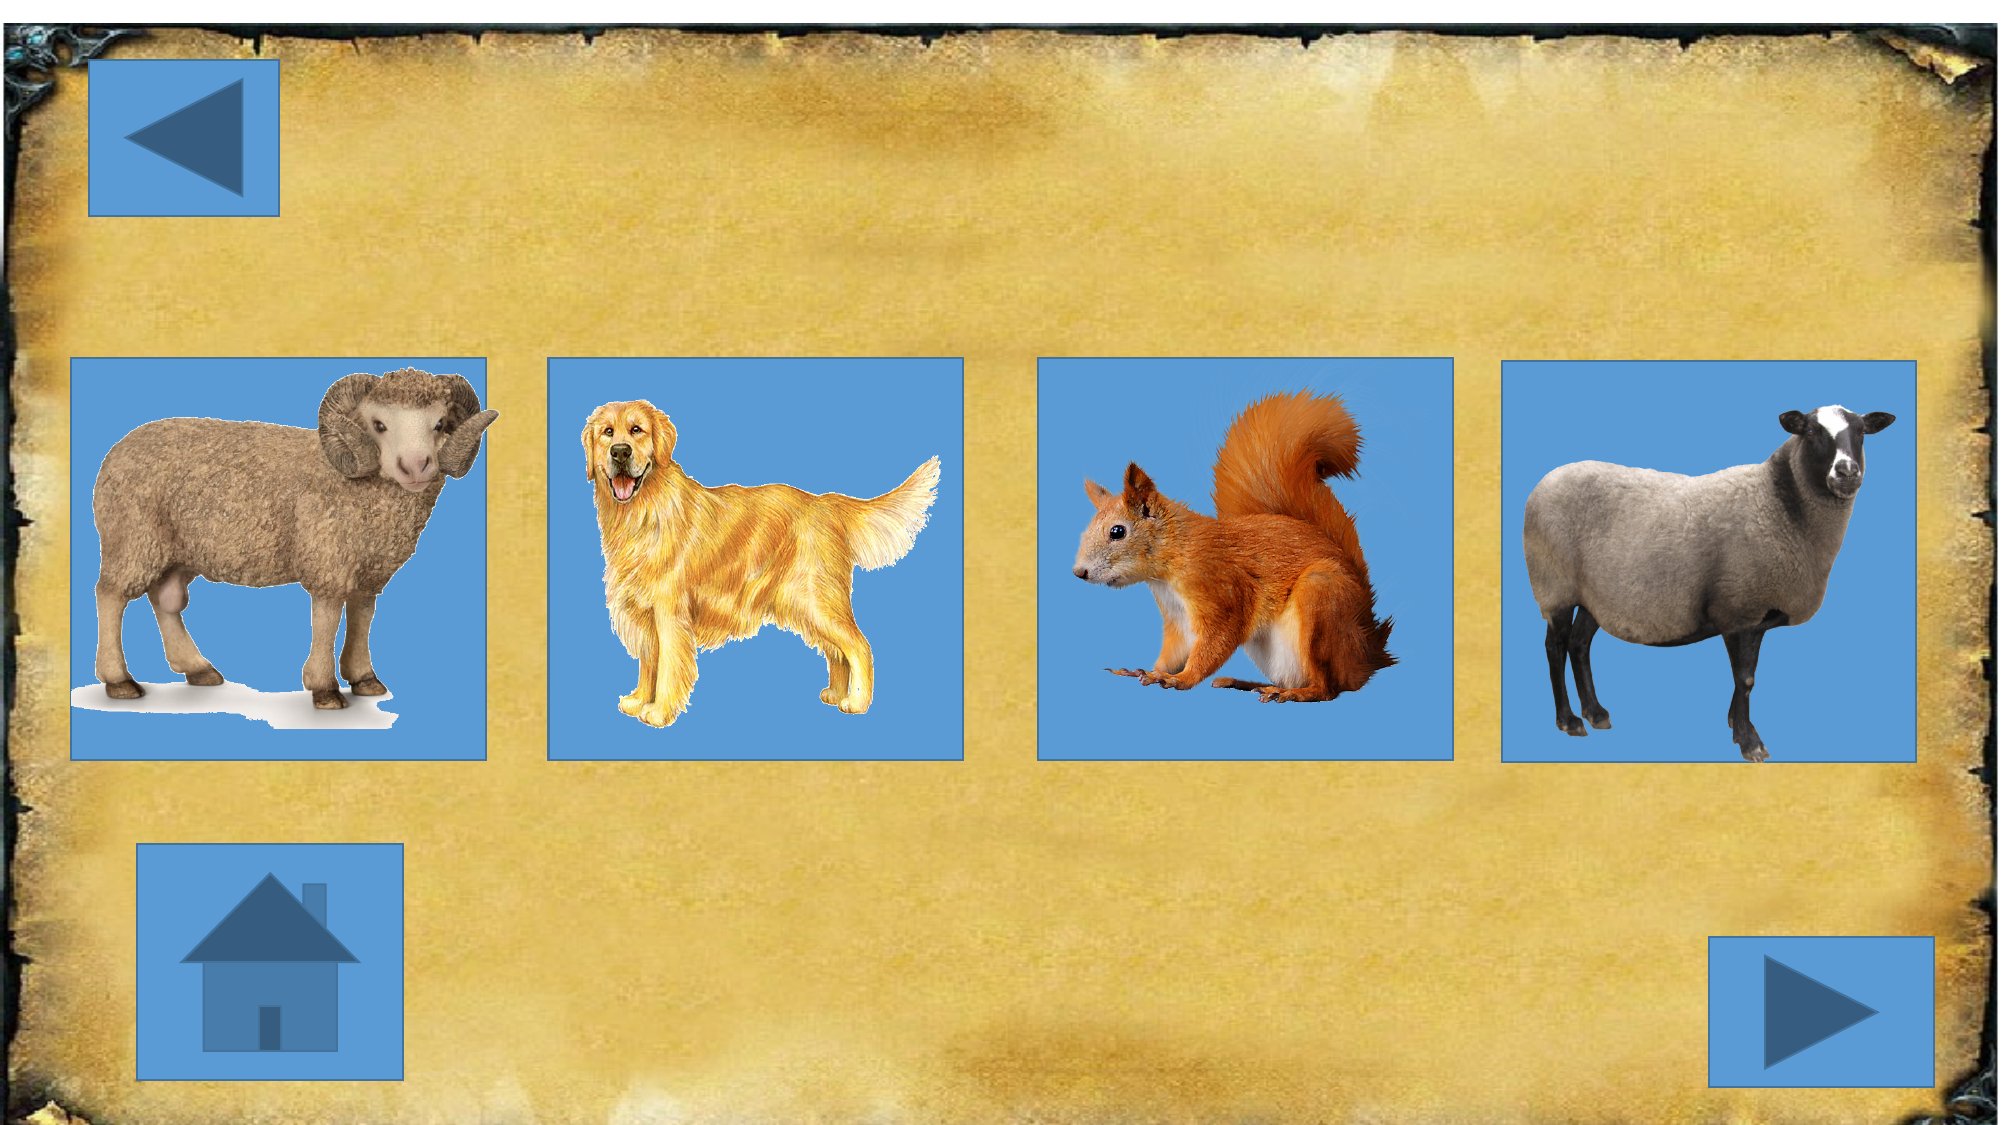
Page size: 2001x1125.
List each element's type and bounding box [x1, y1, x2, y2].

picture [1521, 404, 1896, 763]
list [0, 23, 2000, 1125]
picture [999, 283, 1502, 786]
picture [71, 340, 504, 729]
picture [566, 394, 964, 729]
